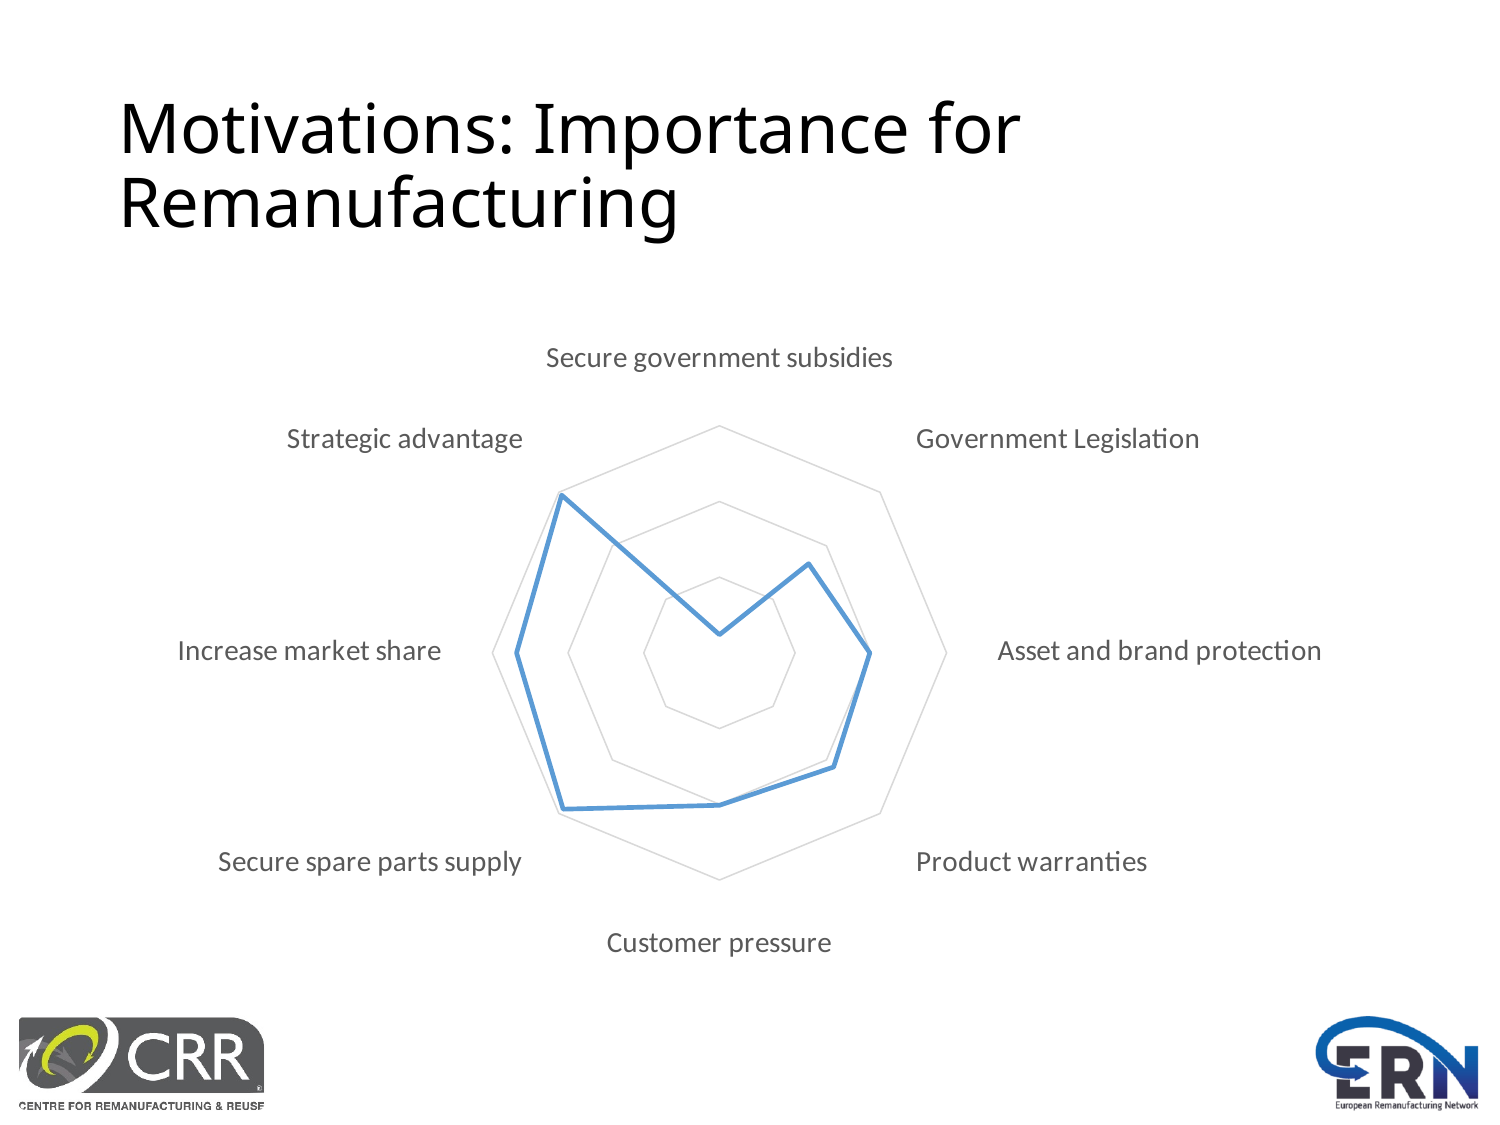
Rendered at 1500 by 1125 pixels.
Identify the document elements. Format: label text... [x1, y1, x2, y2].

title Motivations: Importance for Remanufacturing [103, 59, 1412, 278]
picture [1310, 1012, 1484, 1114]
picture [17, 1015, 266, 1111]
chart [153, 255, 1347, 1051]
